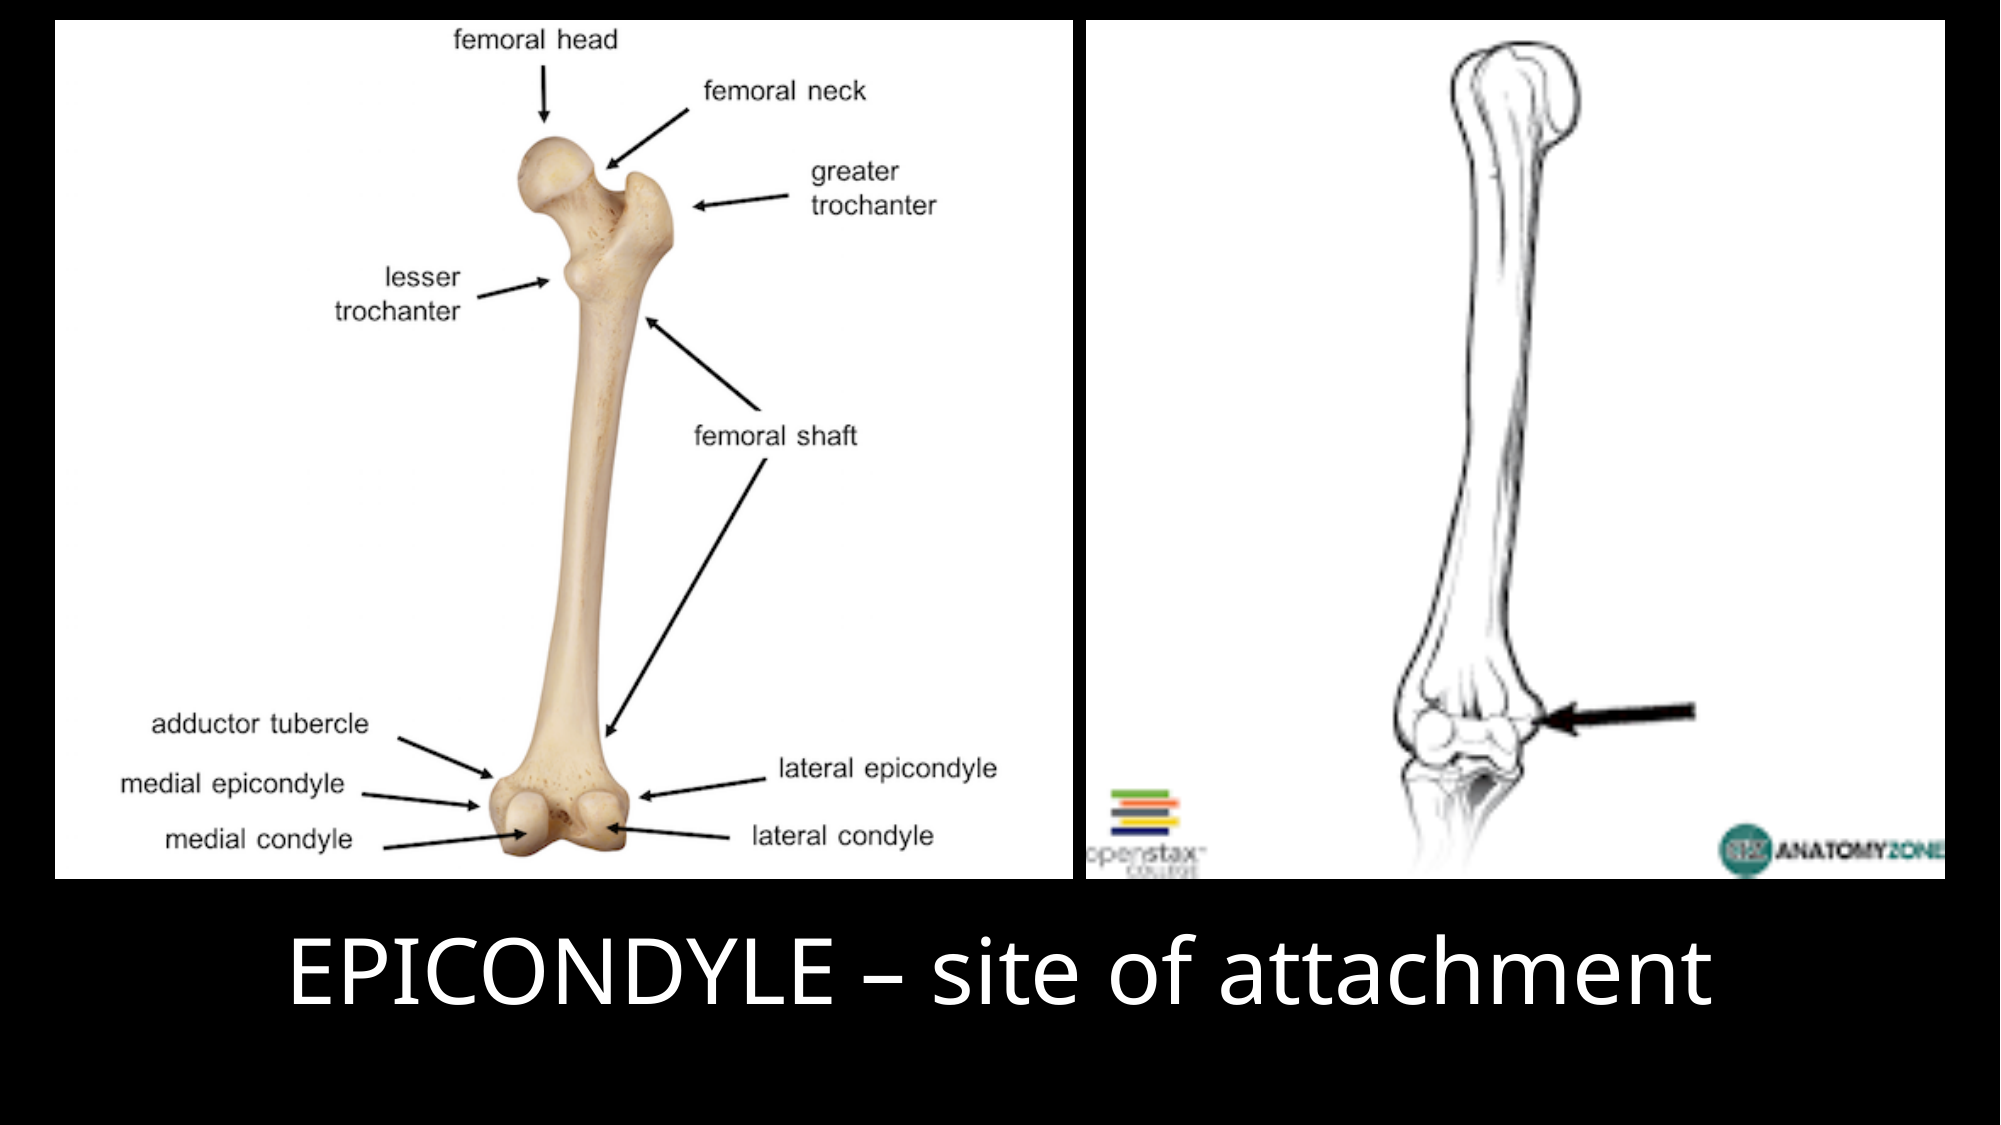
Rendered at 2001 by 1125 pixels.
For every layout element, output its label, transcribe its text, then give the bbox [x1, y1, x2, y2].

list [55, 19, 1073, 879]
title EPICONDYLE – site of attachment [137, 907, 1863, 1043]
picture [1086, 19, 1945, 879]
